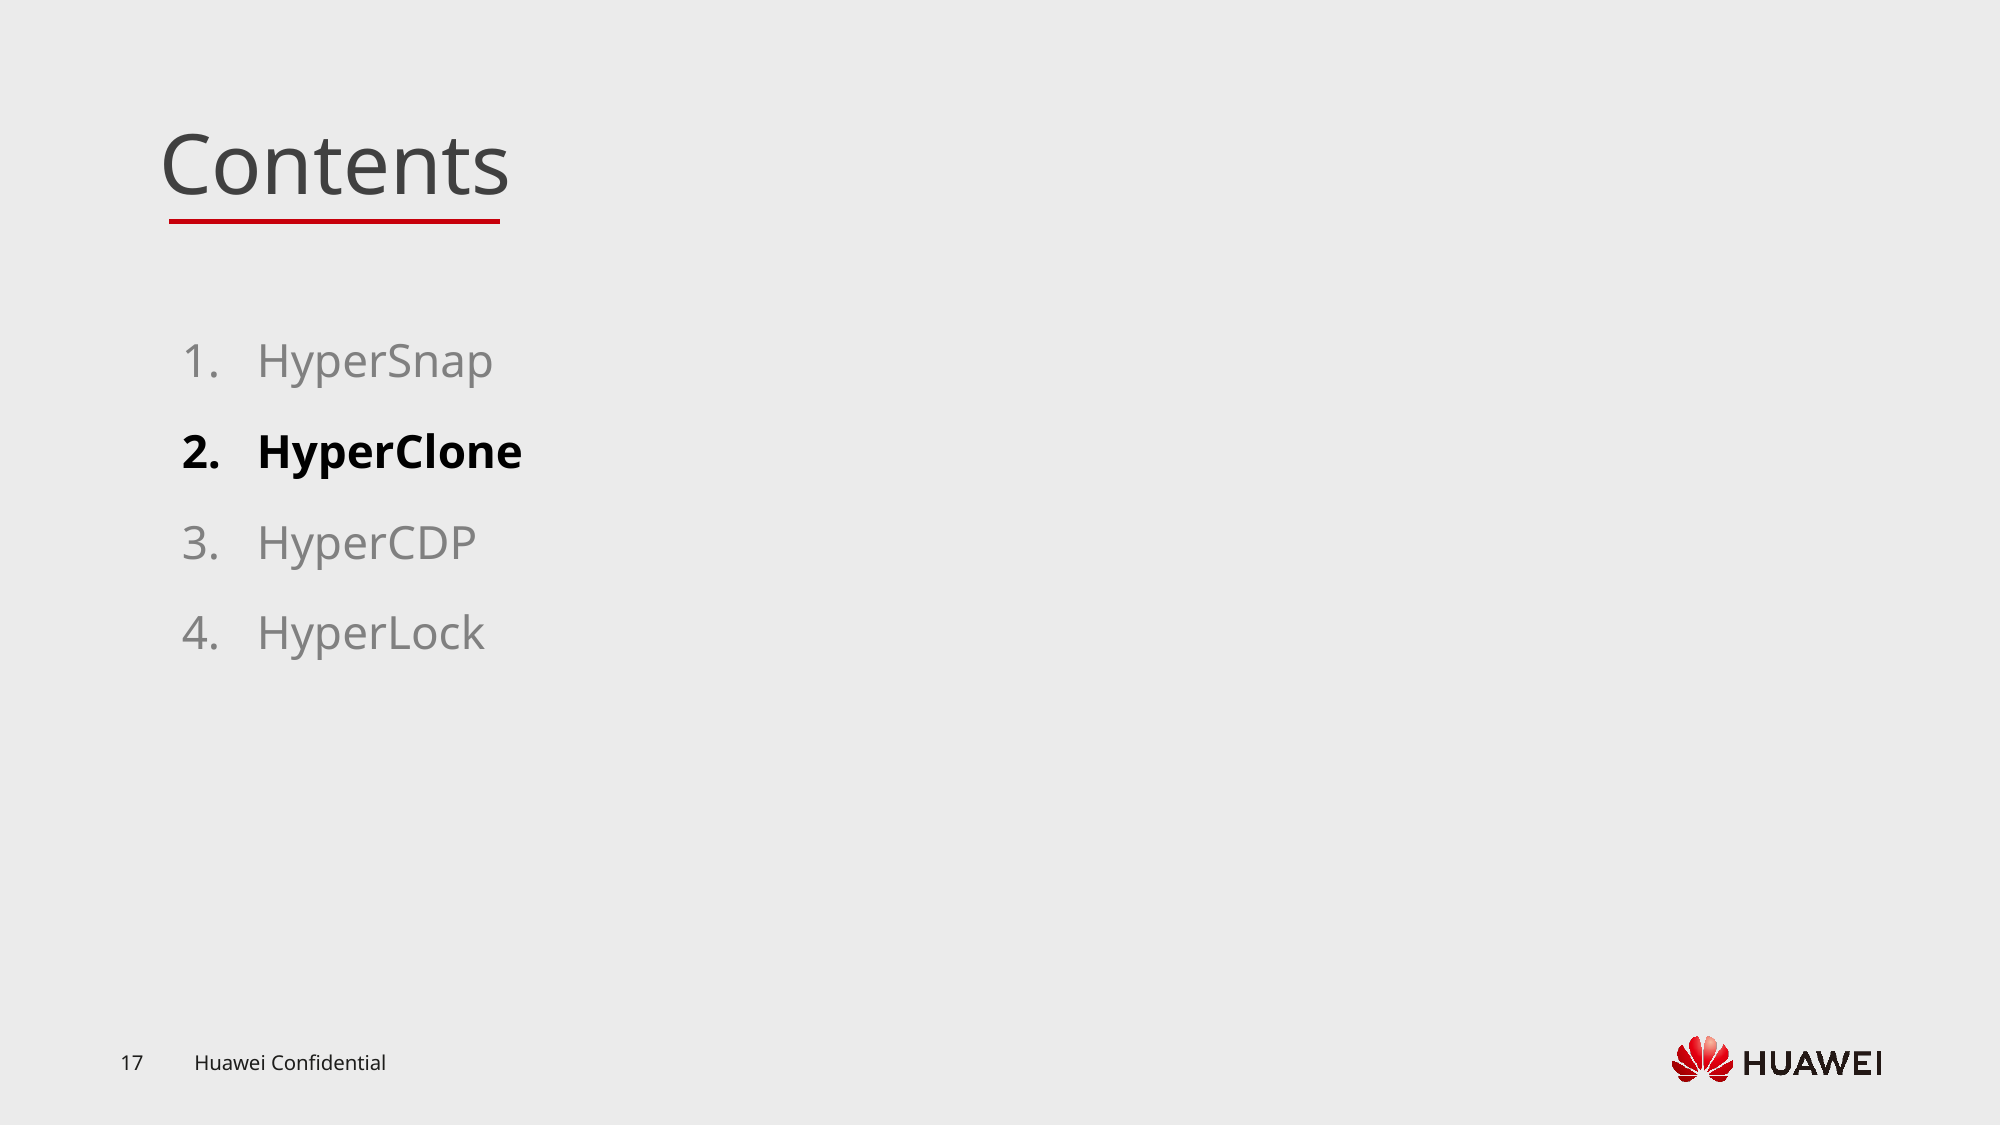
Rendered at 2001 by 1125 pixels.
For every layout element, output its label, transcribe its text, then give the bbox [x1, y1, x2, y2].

picture [1672, 1036, 1881, 1082]
list HyperSnap HyperClone HyperCDP HyperLock [167, 302, 1833, 970]
